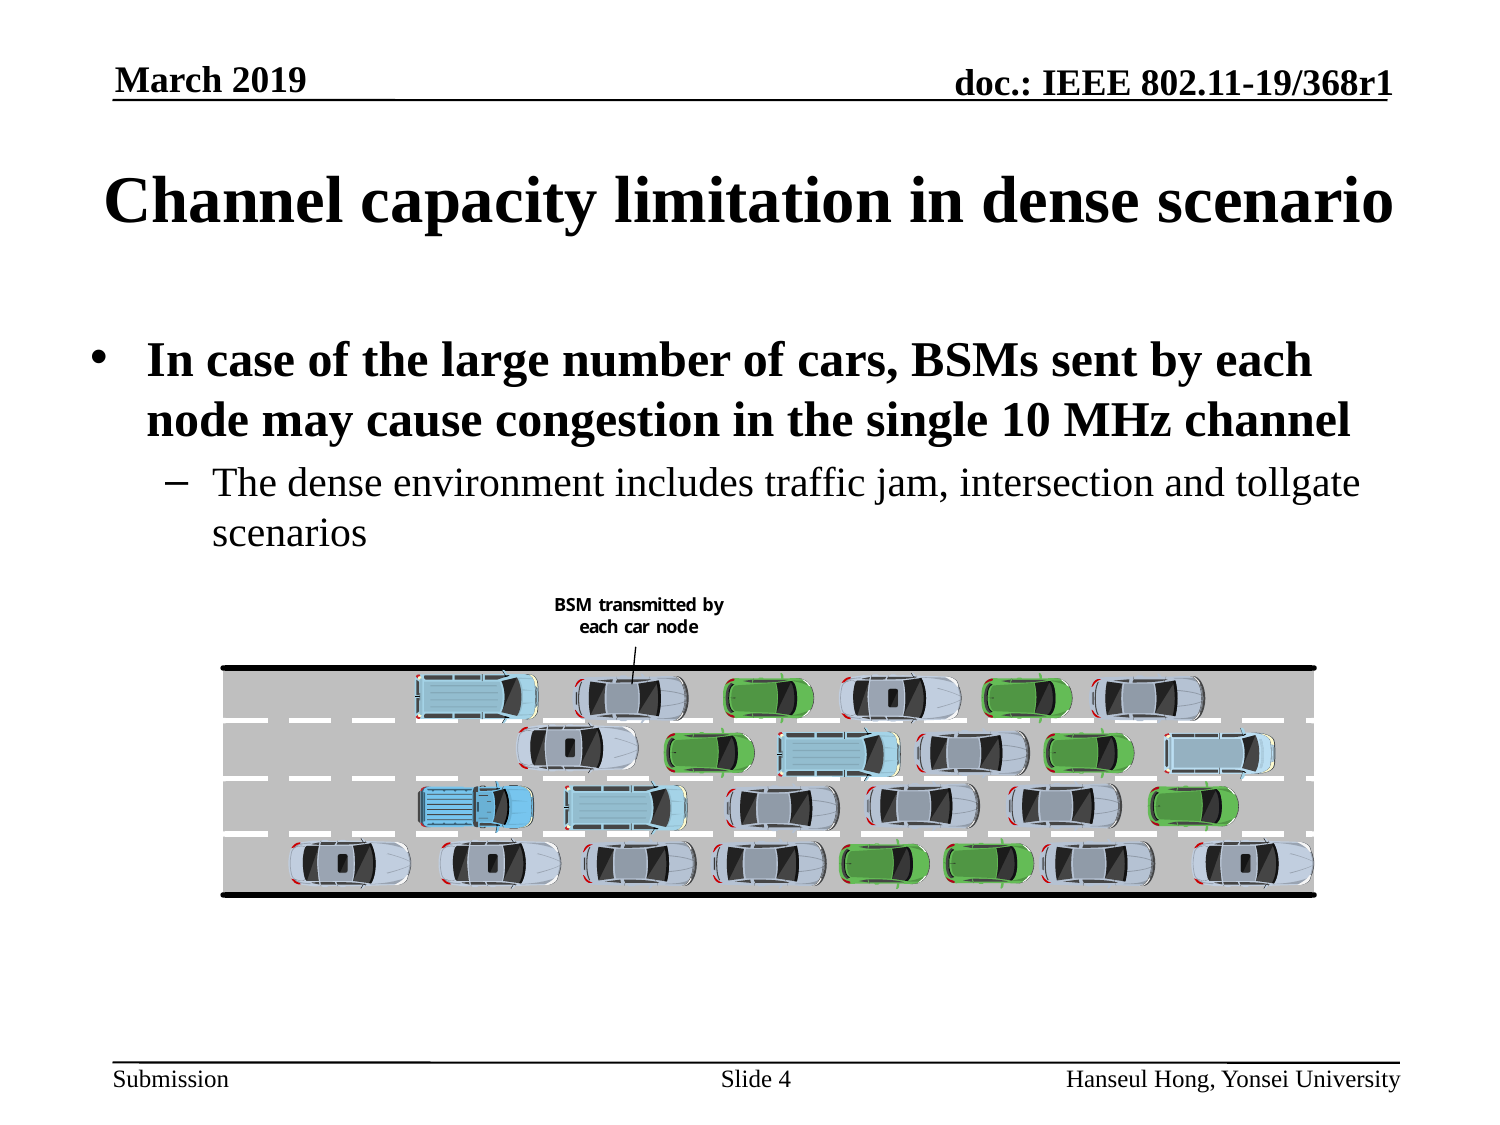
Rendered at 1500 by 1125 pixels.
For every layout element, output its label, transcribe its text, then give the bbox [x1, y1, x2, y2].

list In case of the large number of cars, BSMs sent by each node may cause congestion in the single 10 MHz channel The dense environment includes traffic jam, intersection and tollgate scenarios [74, 318, 1426, 1062]
title Channel capacity limitation in dense scenario [74, 101, 1426, 290]
picture [218, 585, 1317, 899]
